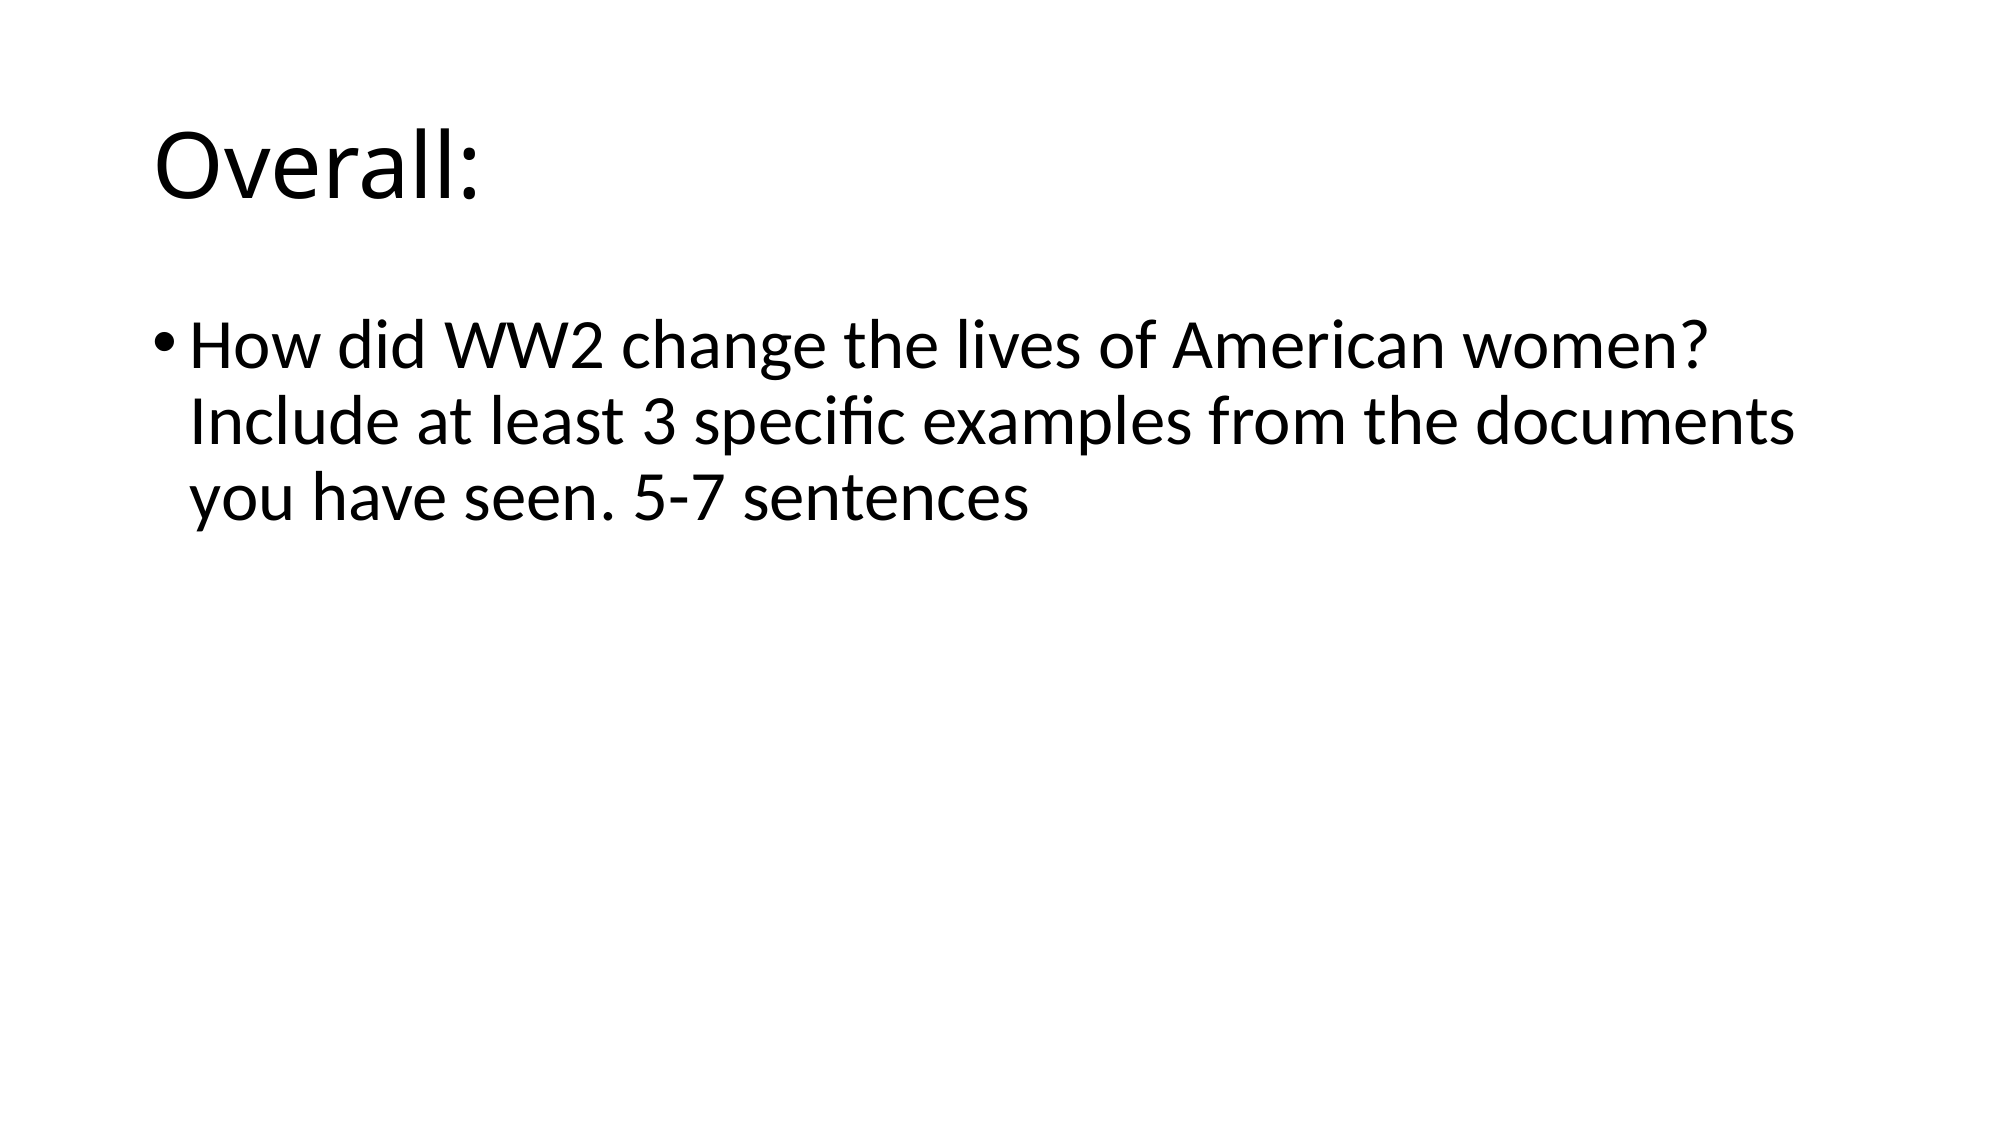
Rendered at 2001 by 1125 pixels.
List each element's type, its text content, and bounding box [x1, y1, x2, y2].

title Overall: [137, 59, 1863, 278]
list How did WW2 change the lives of American women? Include at least 3 specific examples from the documents you have seen. 5-7 sentences [137, 299, 1863, 1014]
